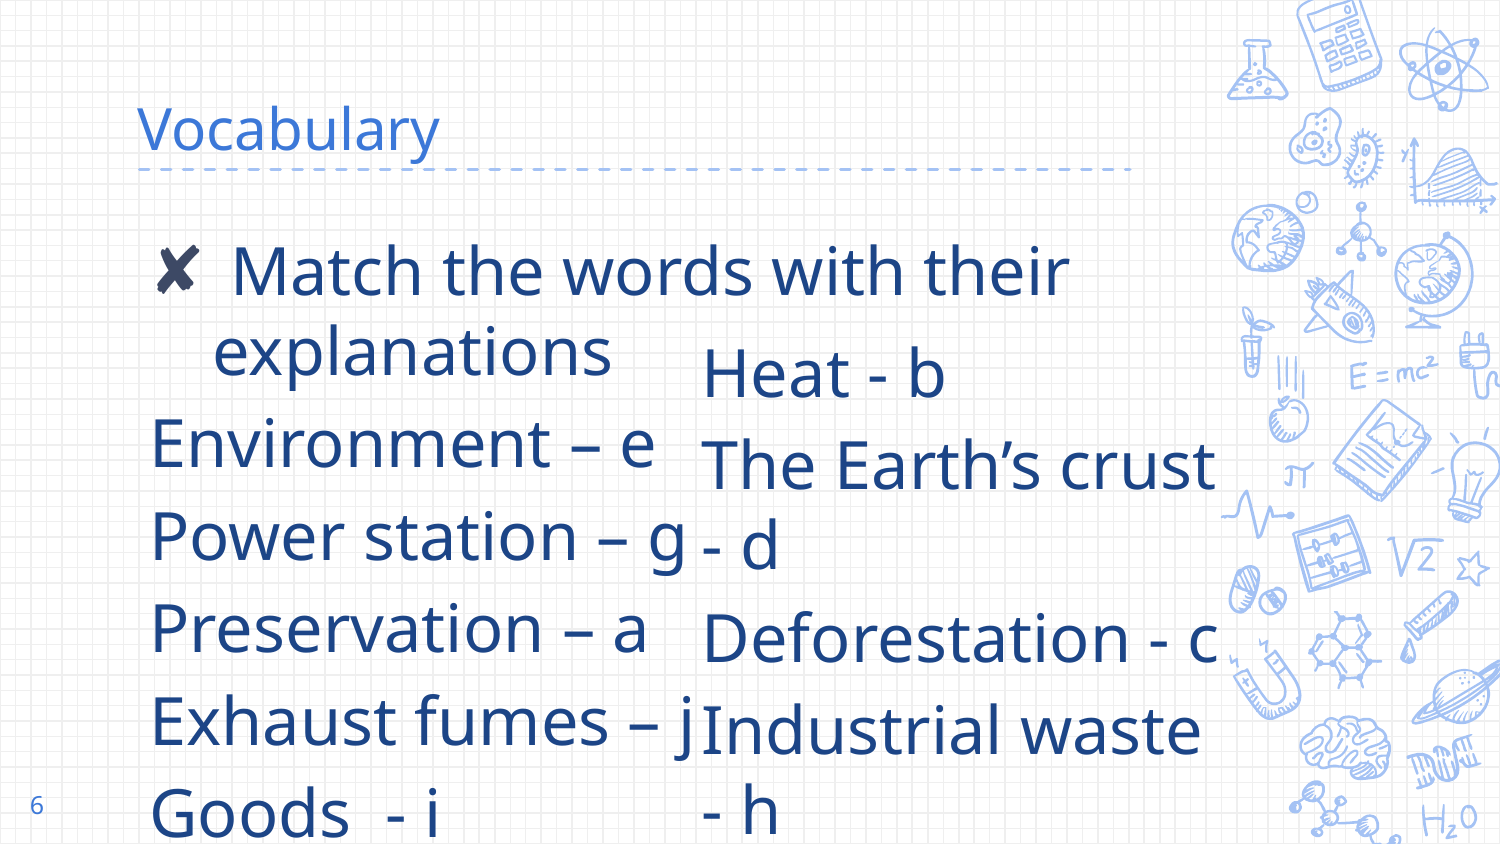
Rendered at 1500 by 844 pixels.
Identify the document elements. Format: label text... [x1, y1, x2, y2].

text_box Heat - b The Earth’s crust - d Deforestation - c Industrial waste - h Appreciate - f [674, 315, 1240, 810]
slide_number 6 [14, 774, 105, 840]
list Match the words with their explanations Environment – e Power station – g Preservation – a Exhaust fumes – j Goods - i [122, 213, 1300, 806]
title Vocabulary [122, 36, 1130, 178]
